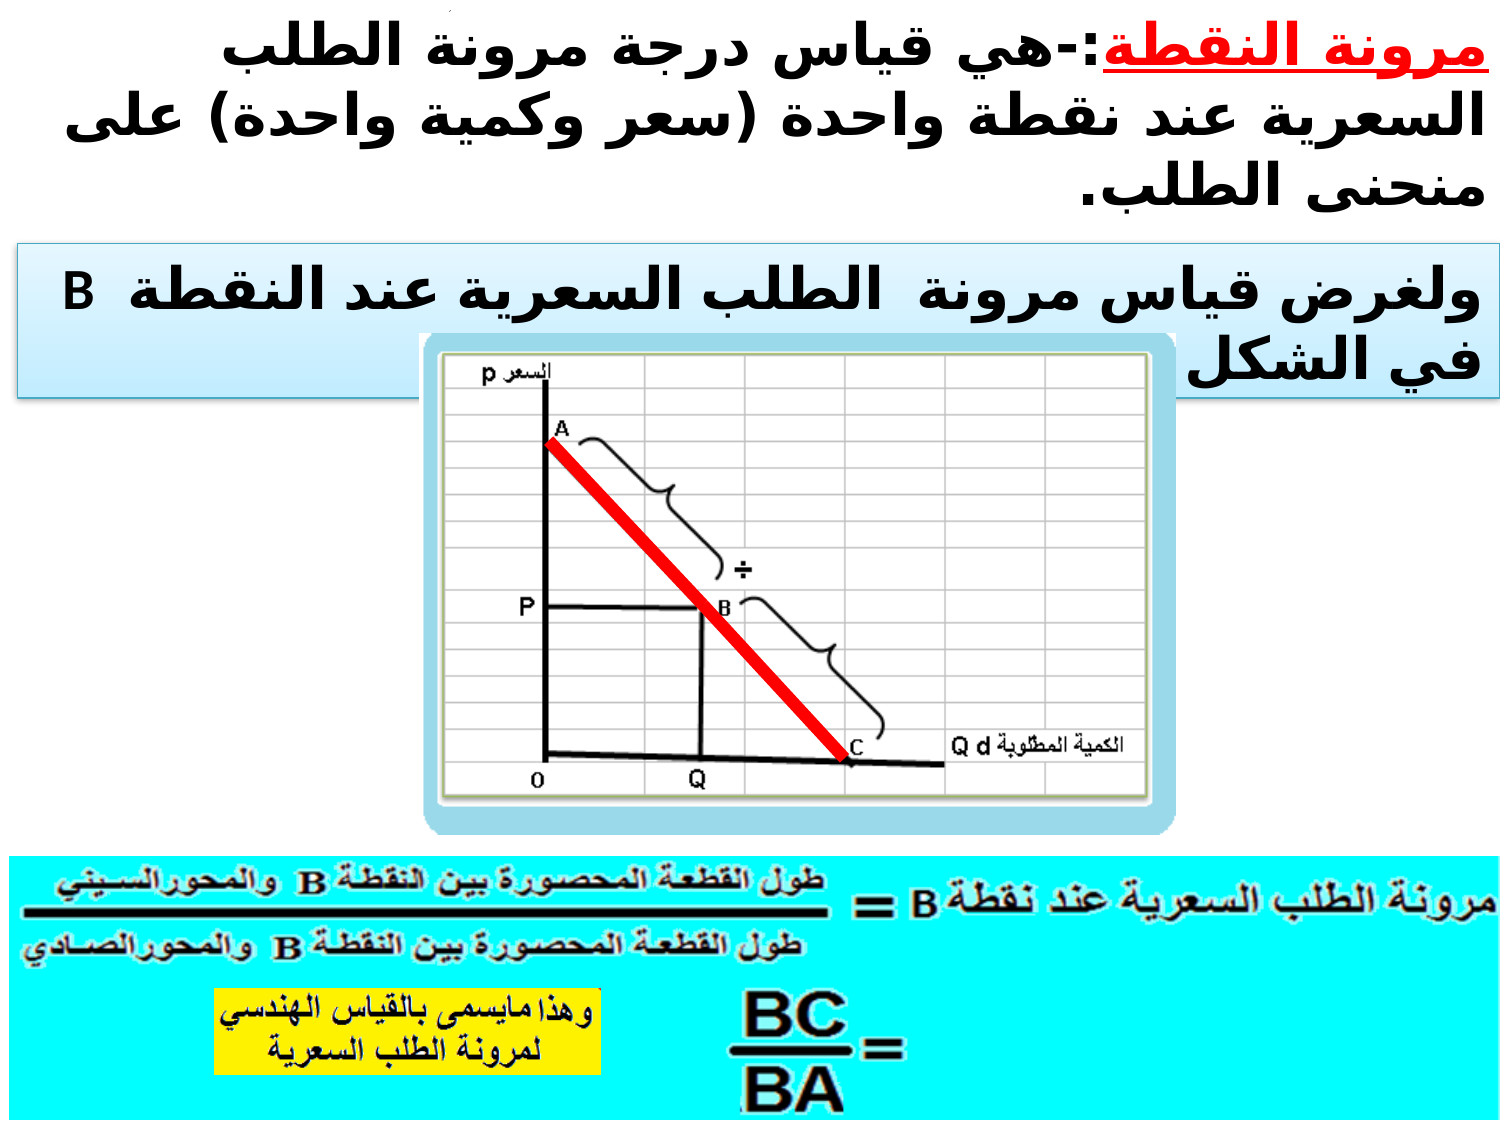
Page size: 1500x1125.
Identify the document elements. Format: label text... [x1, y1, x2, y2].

text_box ولغرض قياس مرونة الطلب السعرية عند النقطة B في الشكل الاتي فان:- [17, 243, 1500, 399]
text_box مرونة النقطة:-هي قياس درجة مرونة الطلب السعرية عند نقطة واحدة (سعر وكمية واحدة) على منحنى الطلب. [0, 0, 1500, 225]
picture [418, 332, 1176, 835]
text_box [702, 604, 845, 759]
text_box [548, 440, 704, 605]
picture [9, 856, 1500, 1120]
